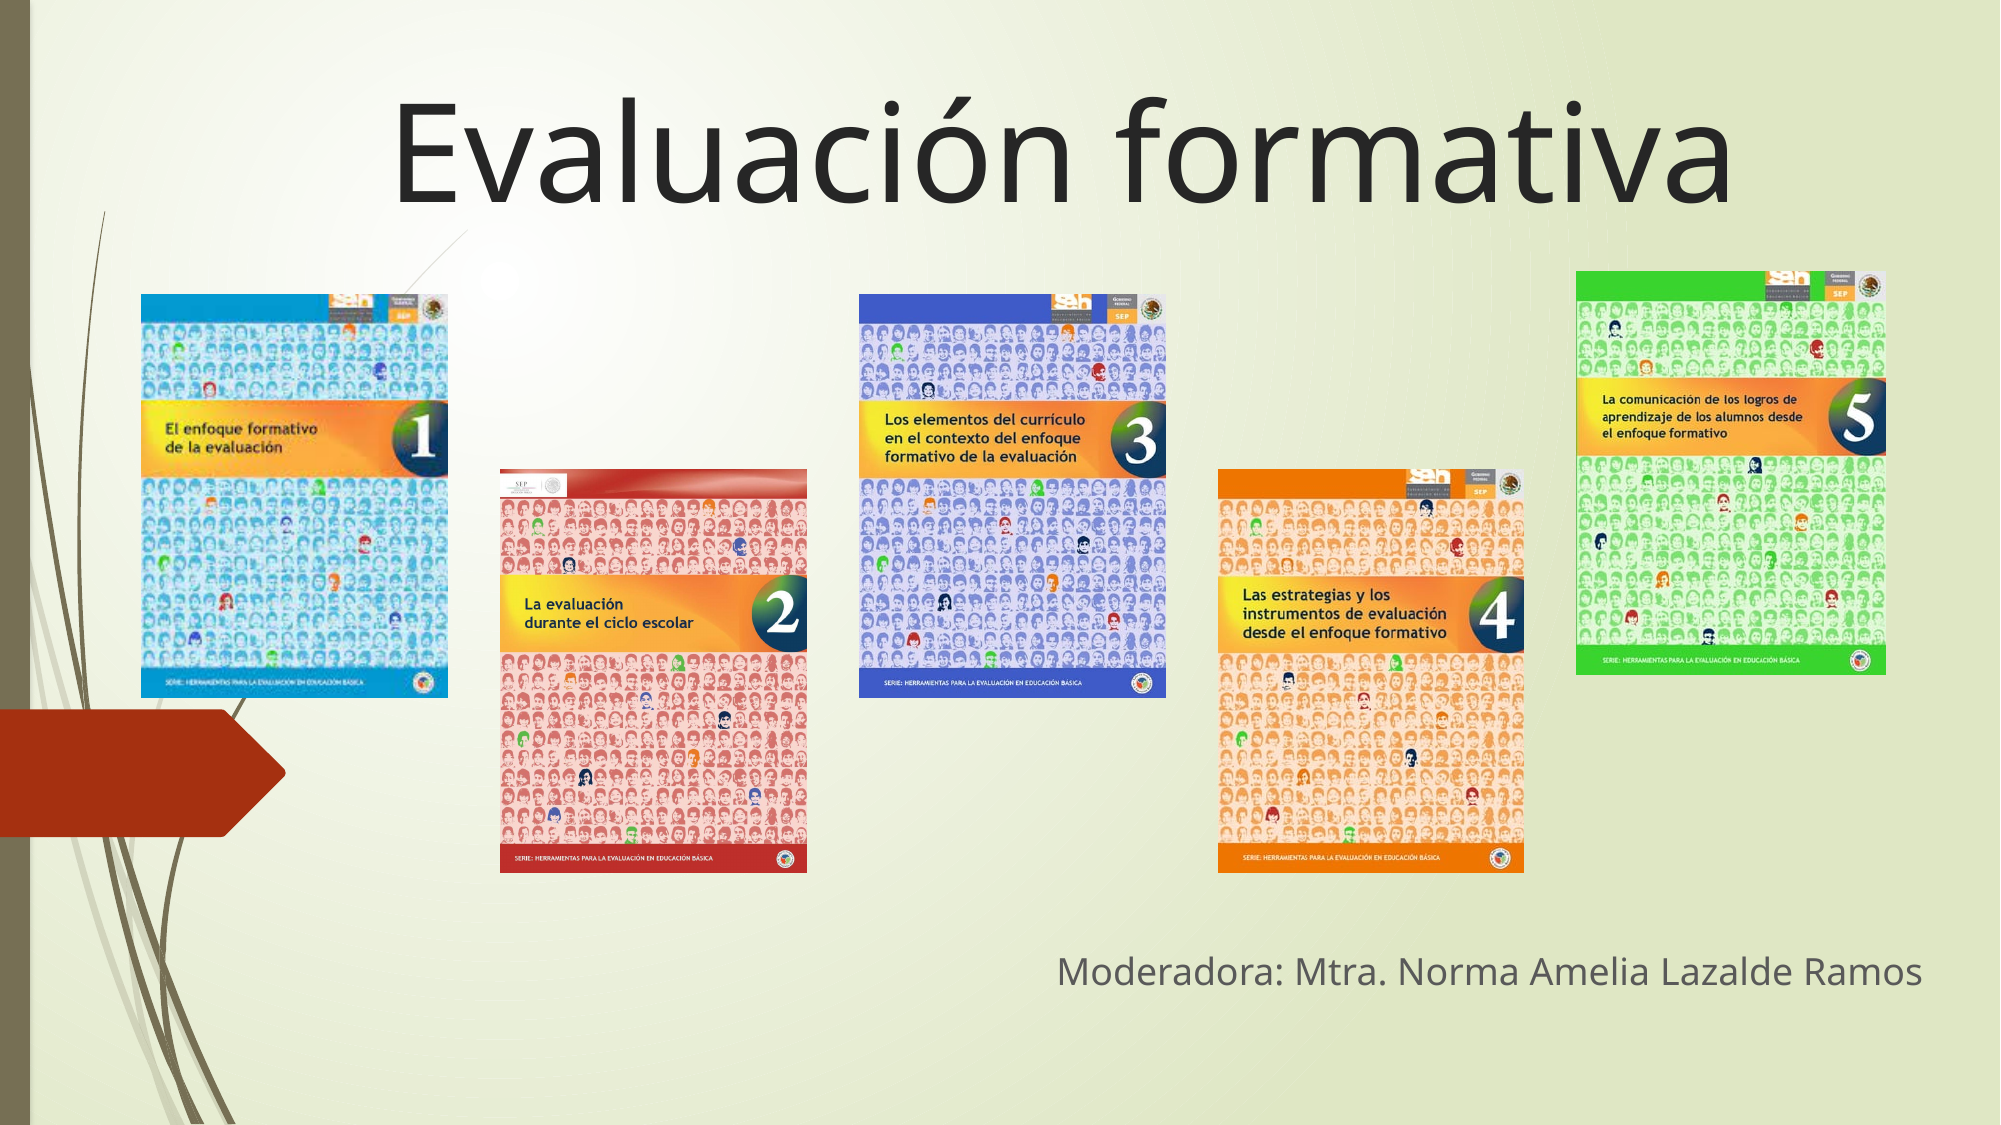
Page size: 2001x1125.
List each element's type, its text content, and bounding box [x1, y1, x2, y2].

picture [1217, 468, 1525, 873]
picture [858, 294, 1166, 698]
title Evaluación formativa [332, 27, 1796, 237]
picture [166, 679, 365, 685]
picture [499, 468, 807, 873]
picture [1576, 271, 1887, 675]
subtitle Moderadora: Mtra. Norma Amelia Lazalde Ramos [476, 940, 1939, 1125]
picture [140, 294, 448, 694]
